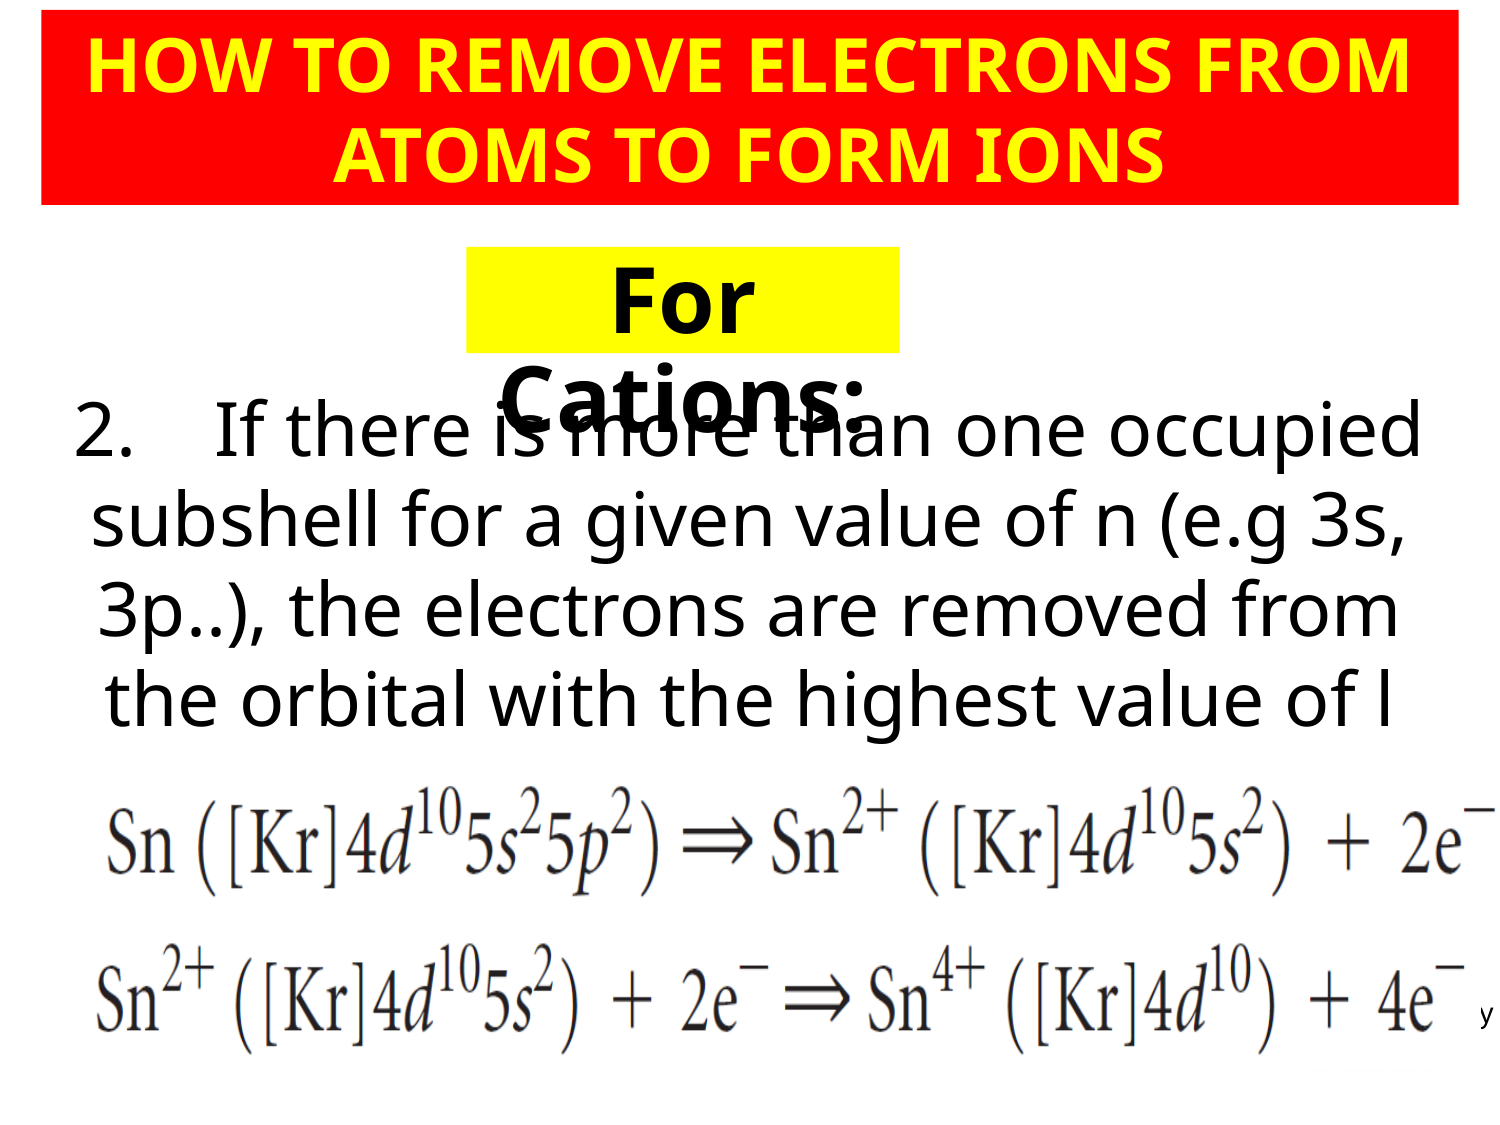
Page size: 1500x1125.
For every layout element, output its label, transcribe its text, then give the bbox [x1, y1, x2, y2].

picture [87, 762, 1498, 1109]
text_box HOW TO REMOVE ELECTRONS FROM ATOMS TO FORM IONS [41, 9, 1459, 205]
list 2. If there is more than one occupied subshell for a given value of n (e.g 3s, 3p..), the electrons are removed from the orbital with the highest value of l [41, 373, 1459, 764]
text_box For Cations: [466, 246, 900, 354]
